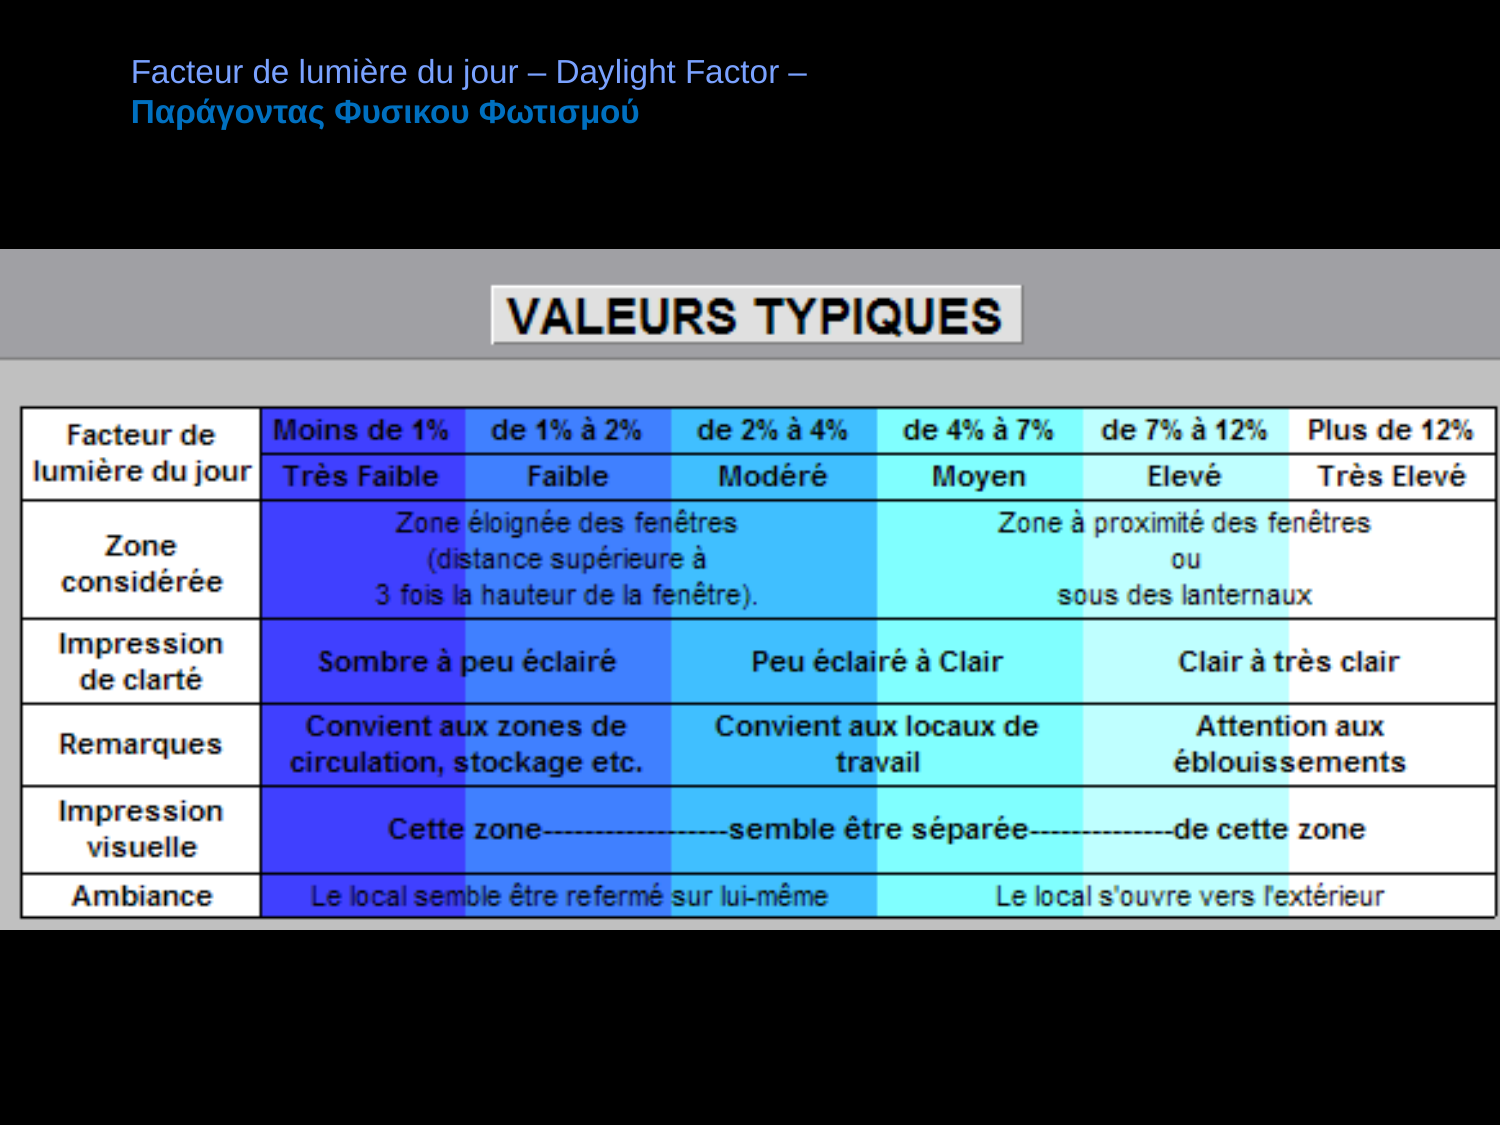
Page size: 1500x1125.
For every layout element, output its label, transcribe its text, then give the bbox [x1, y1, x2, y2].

text_box Facteur de lumière du jour – Daylight Factor – Παράγοντας Φυσικου Φωτισμού [116, 42, 824, 138]
picture [0, 249, 1500, 930]
